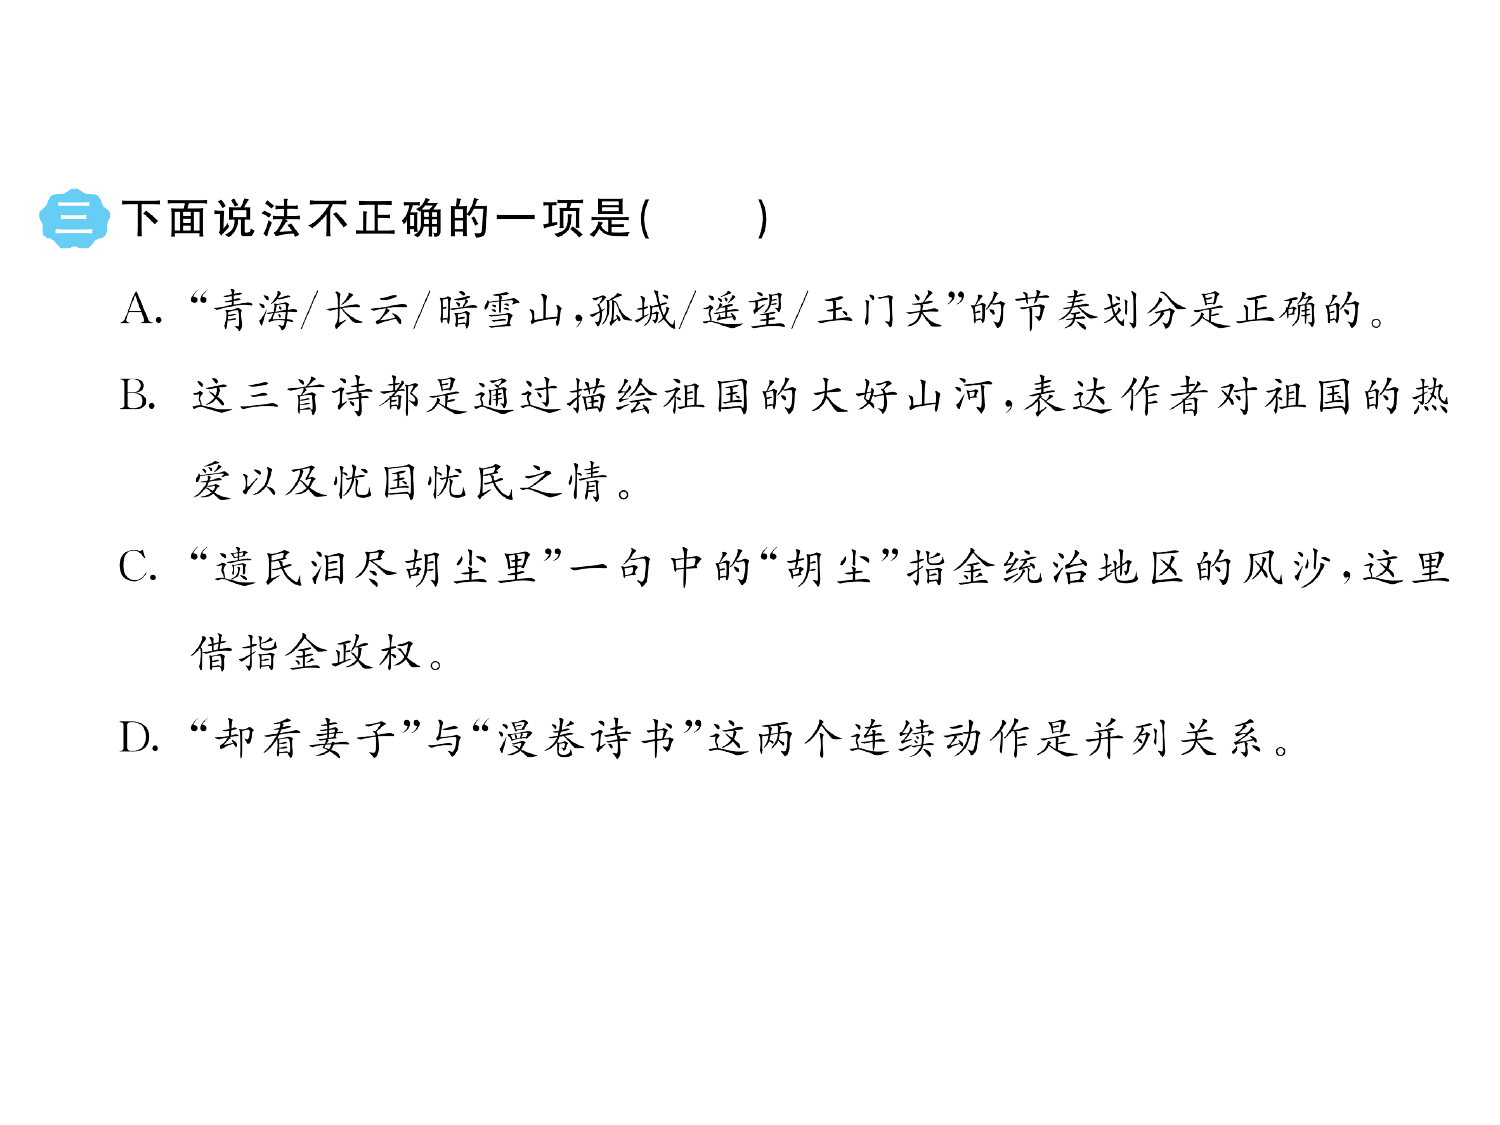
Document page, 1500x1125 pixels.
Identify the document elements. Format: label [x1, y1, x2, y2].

picture [35, 177, 1453, 779]
